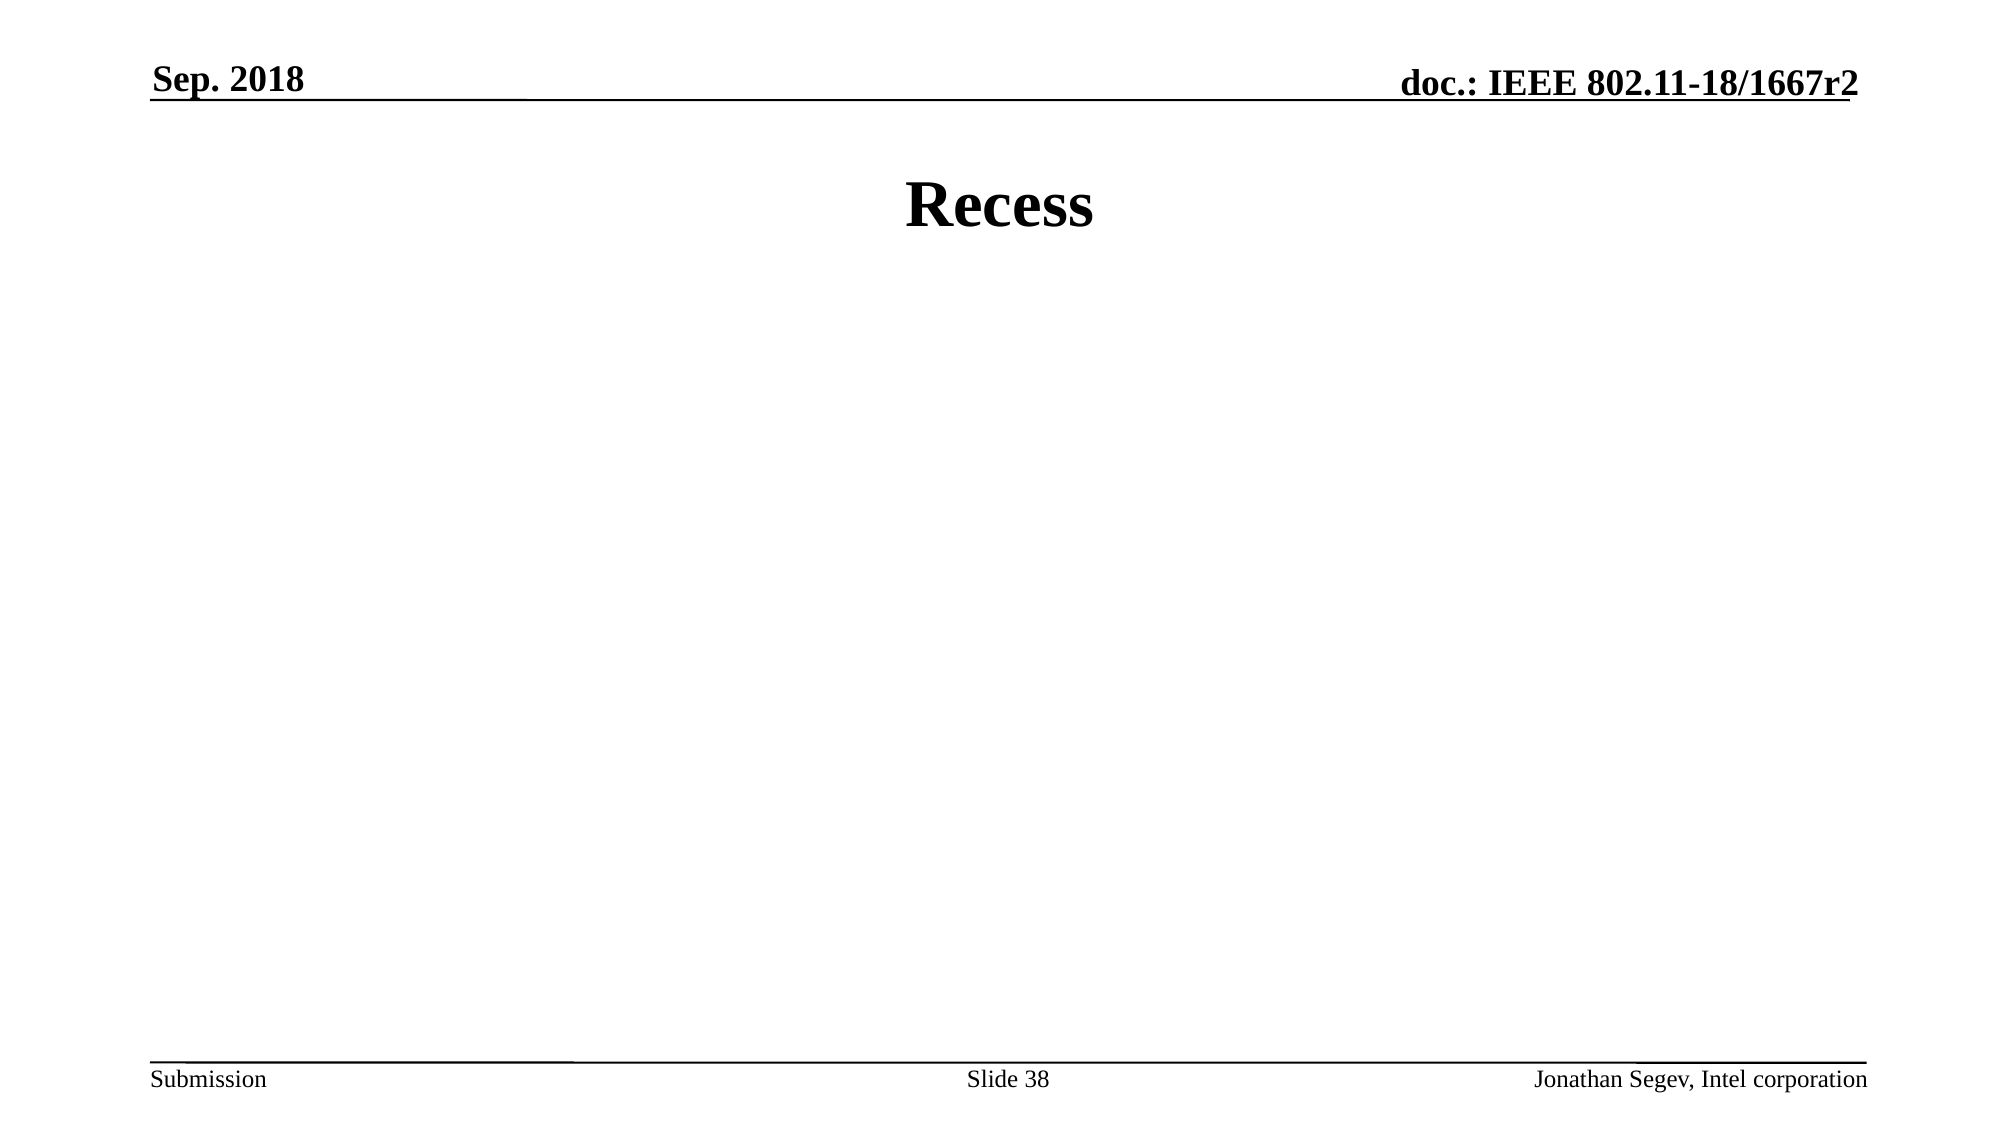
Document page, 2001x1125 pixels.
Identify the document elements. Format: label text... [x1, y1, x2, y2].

title Recess [149, 112, 1850, 288]
footer Jonathan Segev, Intel corporation [1171, 1061, 1869, 1093]
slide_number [152, 54, 563, 100]
slide_number Slide 38 [950, 1061, 1067, 1123]
